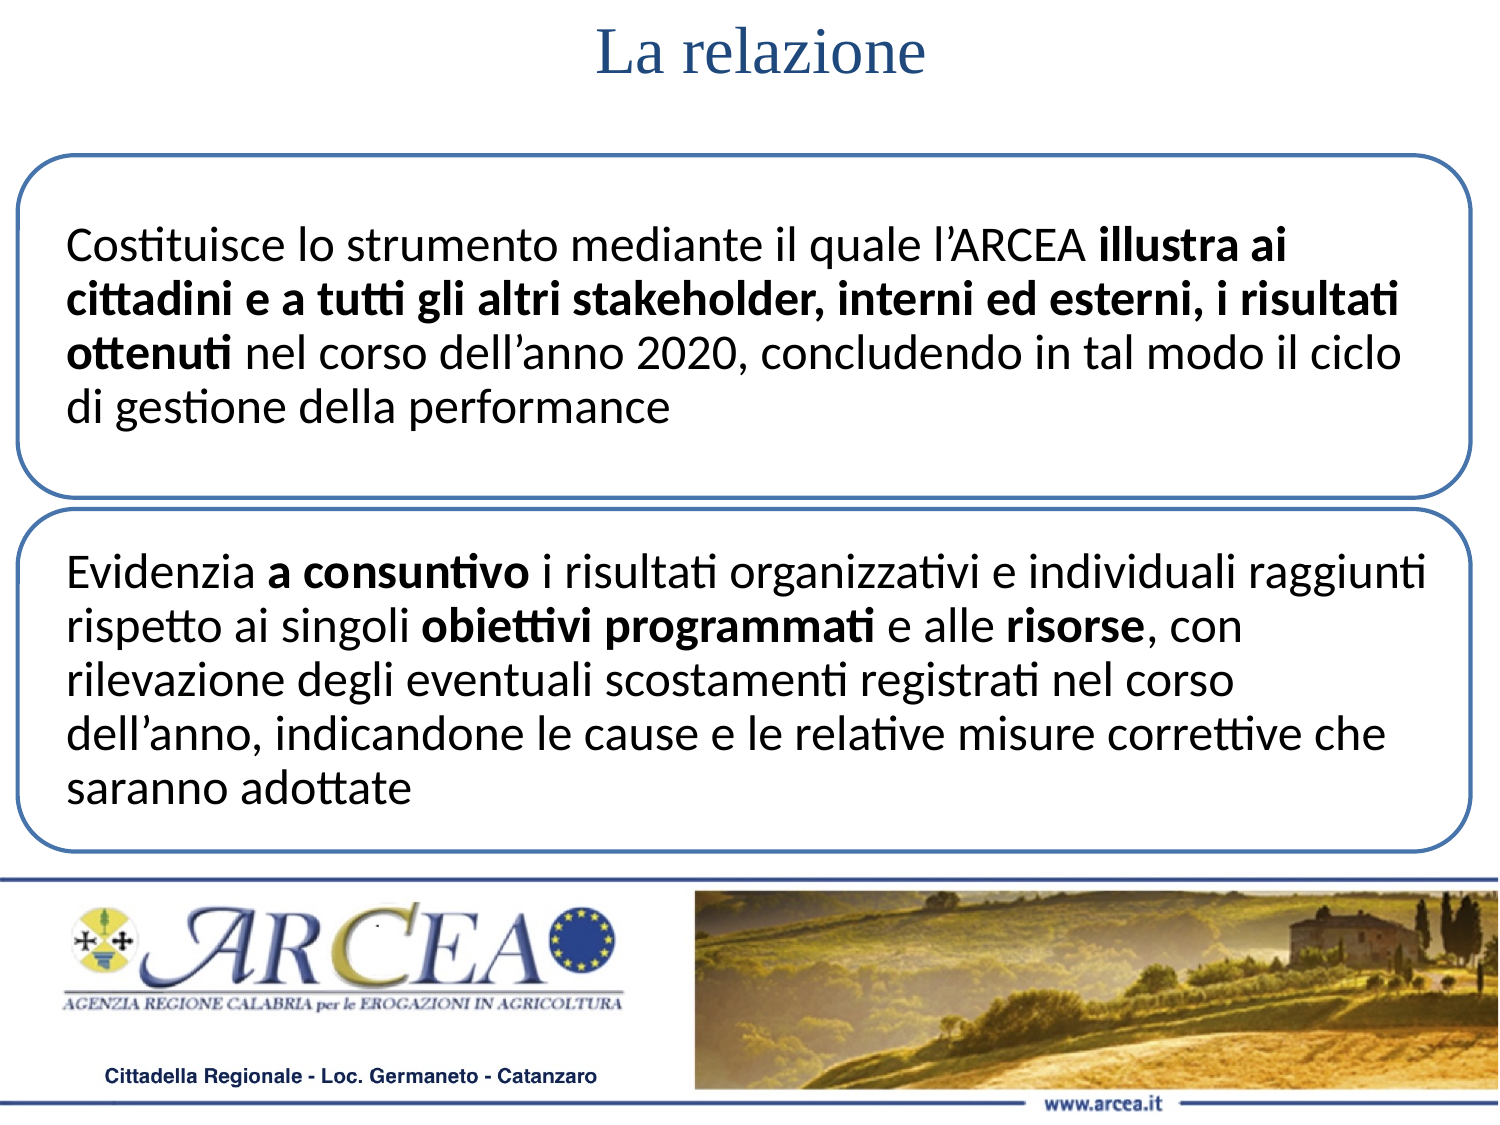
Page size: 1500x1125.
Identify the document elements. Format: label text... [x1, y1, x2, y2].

text_box La relazione [348, 0, 1176, 95]
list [17, 148, 1471, 858]
picture [0, 871, 1499, 1125]
